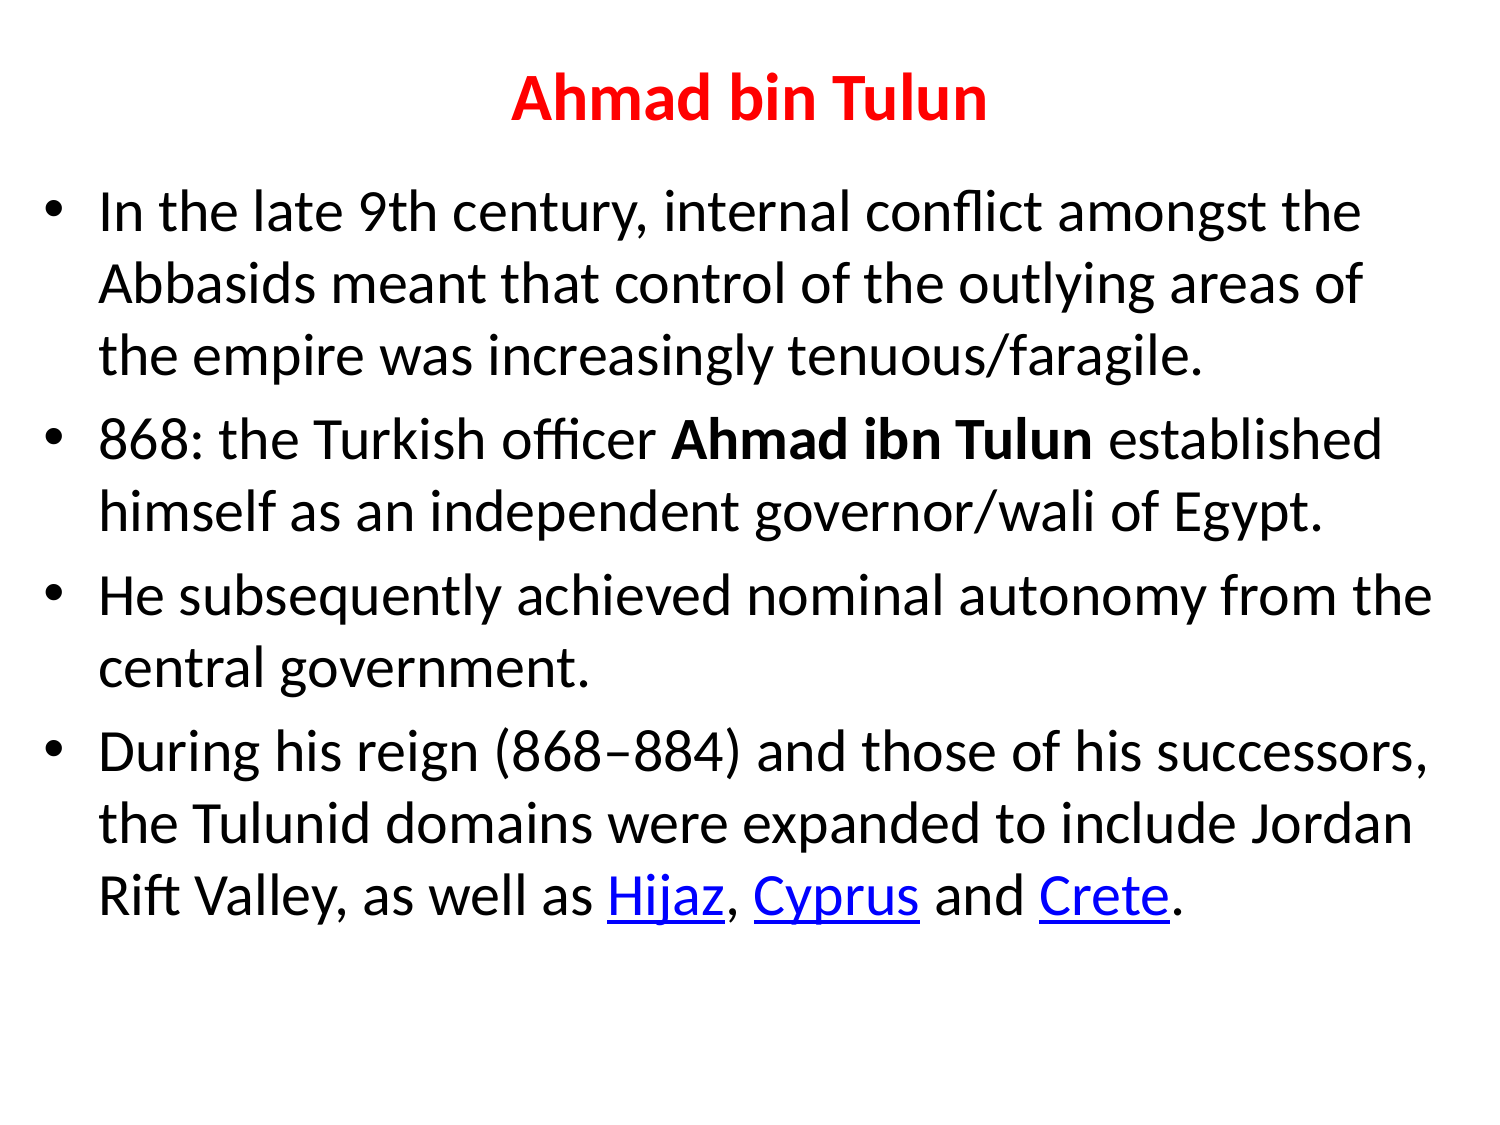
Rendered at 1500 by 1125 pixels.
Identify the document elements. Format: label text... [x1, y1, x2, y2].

title Ahmad bin Tulun [75, 45, 1425, 142]
list In the late 9th century, internal conflict amongst the Abbasids meant that control of the outlying areas of the empire was increasingly tenuous/faragile. 868: the Turkish officer Ahmad ibn Tulun established himself as an independent governor/wali of Egypt. He subsequently achieved nominal autonomy from the central government. During his reign (868–884) and those of his successors, the Tulunid domains were expanded to include Jordan Rift Valley, as well as Hijaz, Cyprus and Crete. [28, 163, 1465, 1060]
